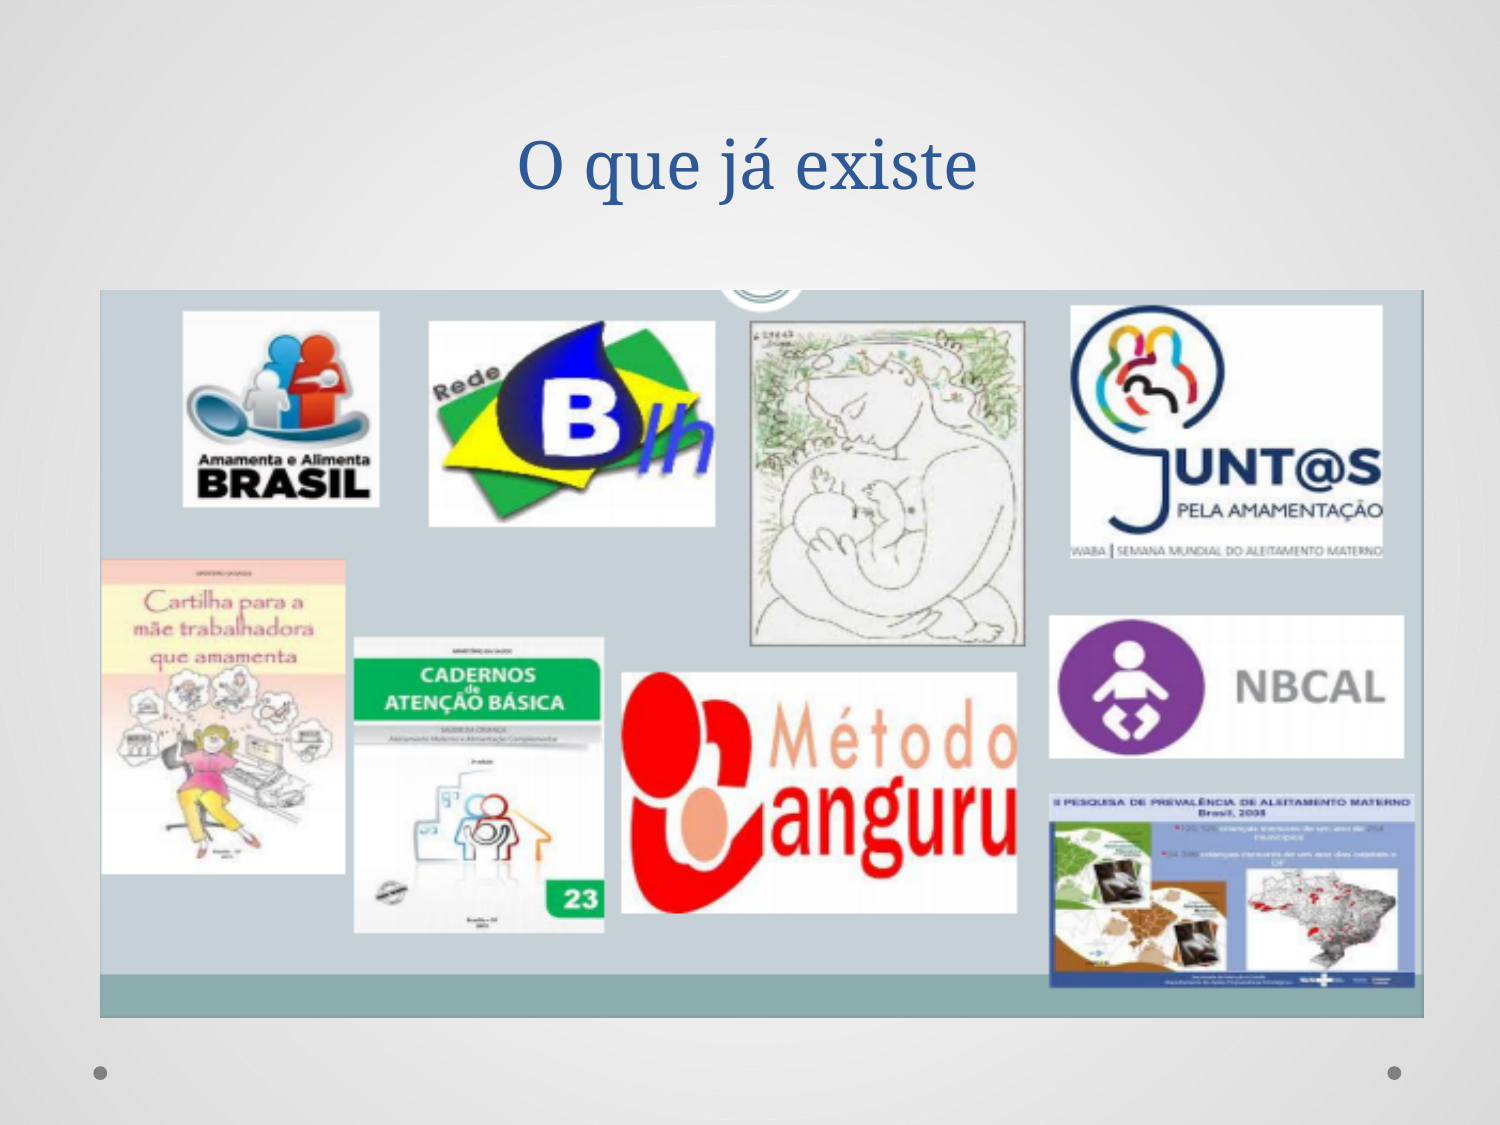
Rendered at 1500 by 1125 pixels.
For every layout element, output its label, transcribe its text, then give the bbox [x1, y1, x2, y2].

title O que já existe [73, 0, 1424, 211]
picture [100, 290, 1424, 1018]
